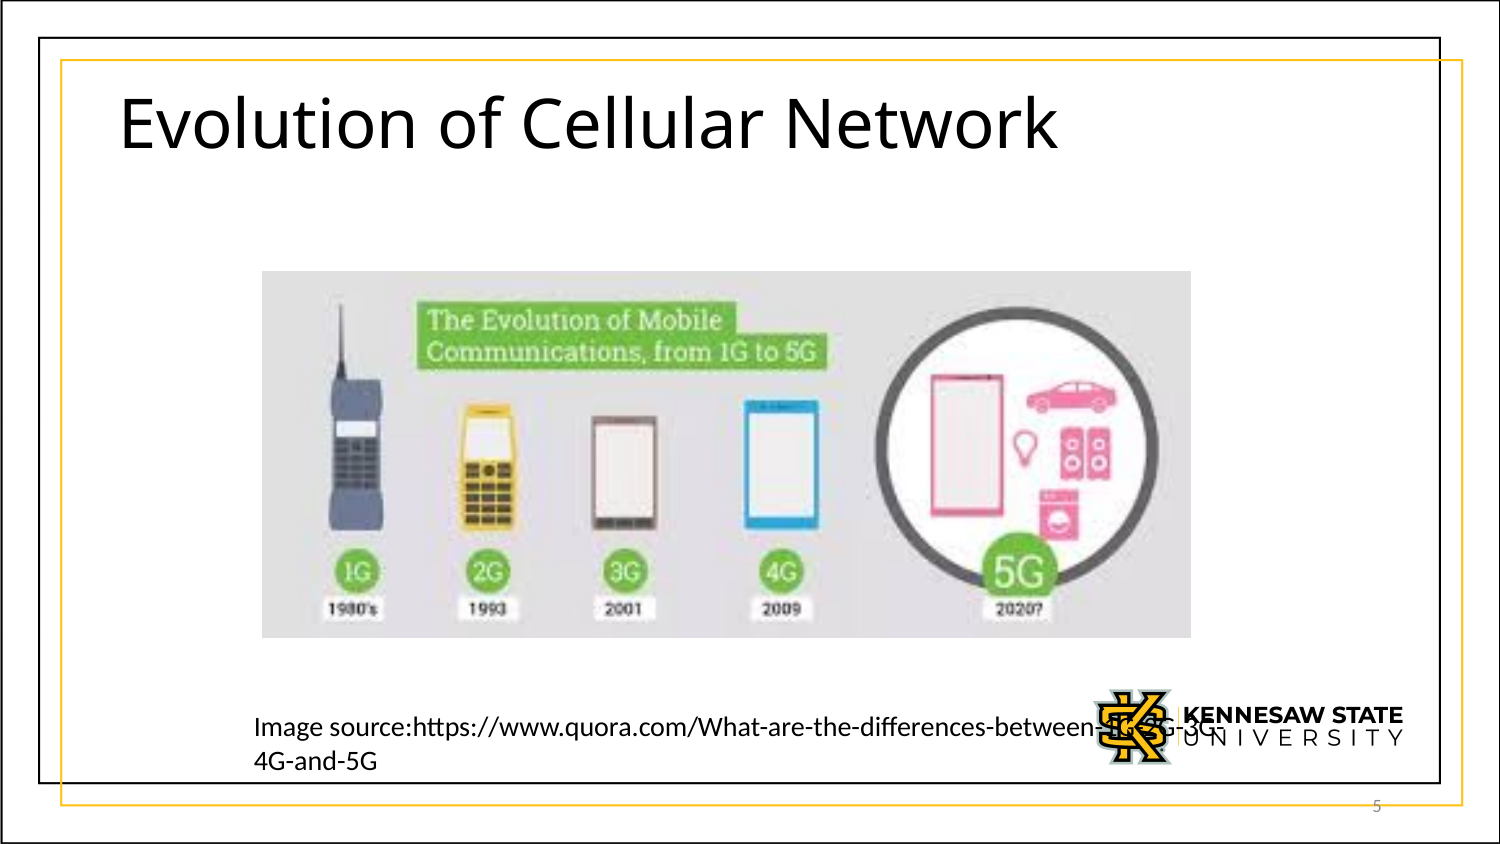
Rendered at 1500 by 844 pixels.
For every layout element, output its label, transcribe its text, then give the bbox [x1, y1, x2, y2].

slide_number 5 [1059, 782, 1397, 827]
text_box Image source:https://www.quora.com/What-are-the-differences-between-1G-2G-3G-4G-and-5G [239, 700, 1261, 783]
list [262, 271, 1191, 638]
picture [0, 0, 1500, 844]
title Evolution of Cellular Network [103, 44, 1397, 208]
